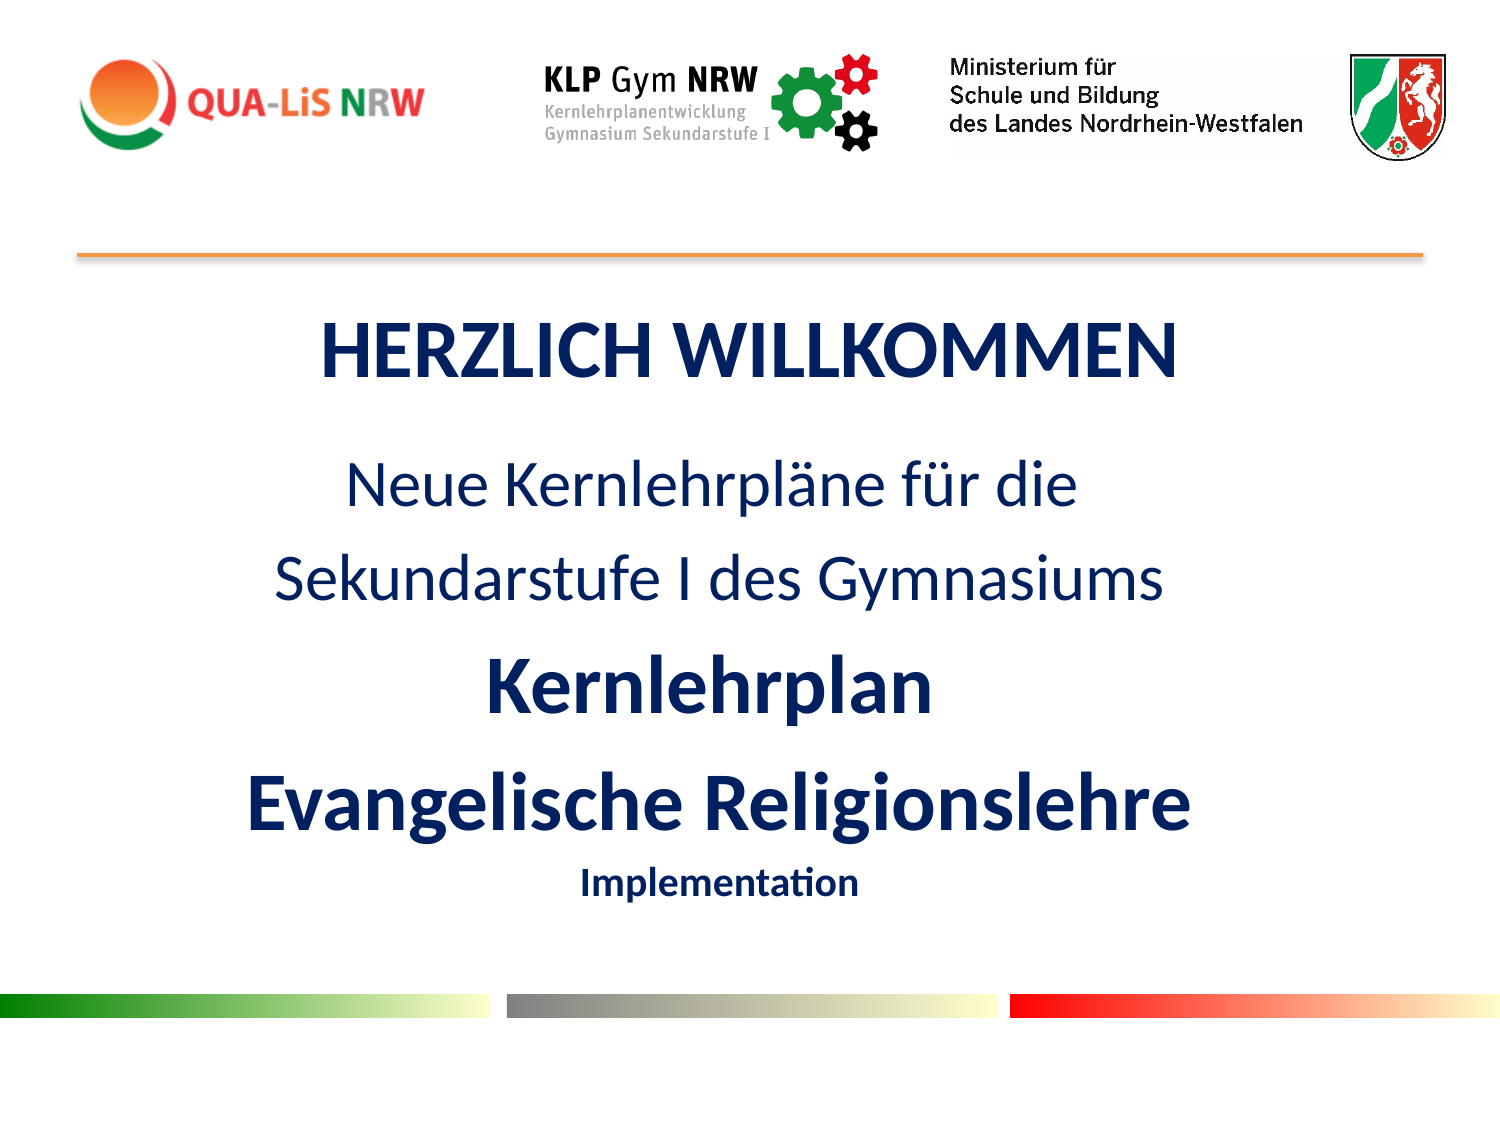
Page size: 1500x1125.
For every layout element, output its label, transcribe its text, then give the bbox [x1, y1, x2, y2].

picture [77, 52, 431, 154]
picture [501, 28, 908, 183]
title Herzlich willkommen [112, 278, 1388, 409]
subtitle Neue Kernlehrpläne für die Sekundarstufe I des Gymnasiums Kernlehrplan Evangelische Religionslehre Implementation [194, 432, 1245, 941]
picture [950, 54, 1446, 161]
